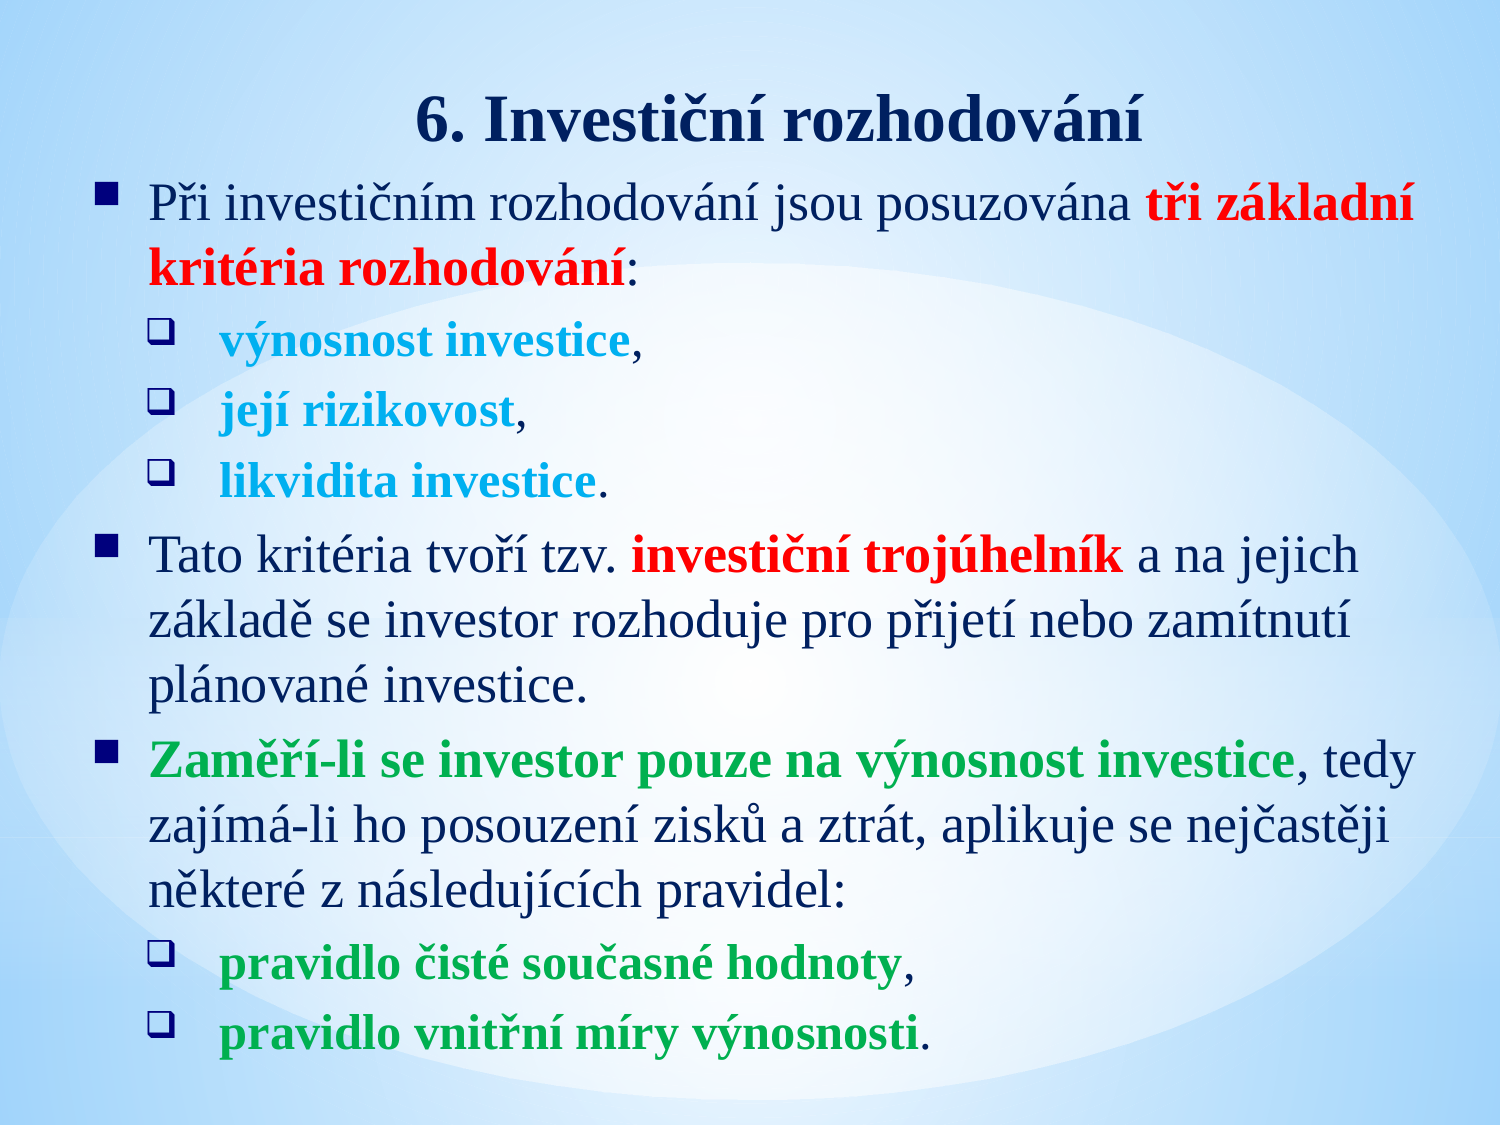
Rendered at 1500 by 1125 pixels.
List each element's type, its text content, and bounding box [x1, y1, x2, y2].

list 6. Investiční rozhodování Při investičním rozhodování jsou posuzována tři základní kritéria rozhodování: výnosnost investice, její rizikovost, likvidita investice. Tato kritéria tvoří tzv. investiční trojúhelník a na jejich základě se investor rozhoduje pro přijetí nebo zamítnutí plánované investice. Zaměří-li se investor pouze na výnosnost investice, tedy zajímá-li ho posouzení zisků a ztrát, aplikuje se nejčastěji některé z následujících pravidel: pravidlo čisté současné hodnoty, pravidlo vnitřní míry výnosnosti. [76, 66, 1483, 1071]
